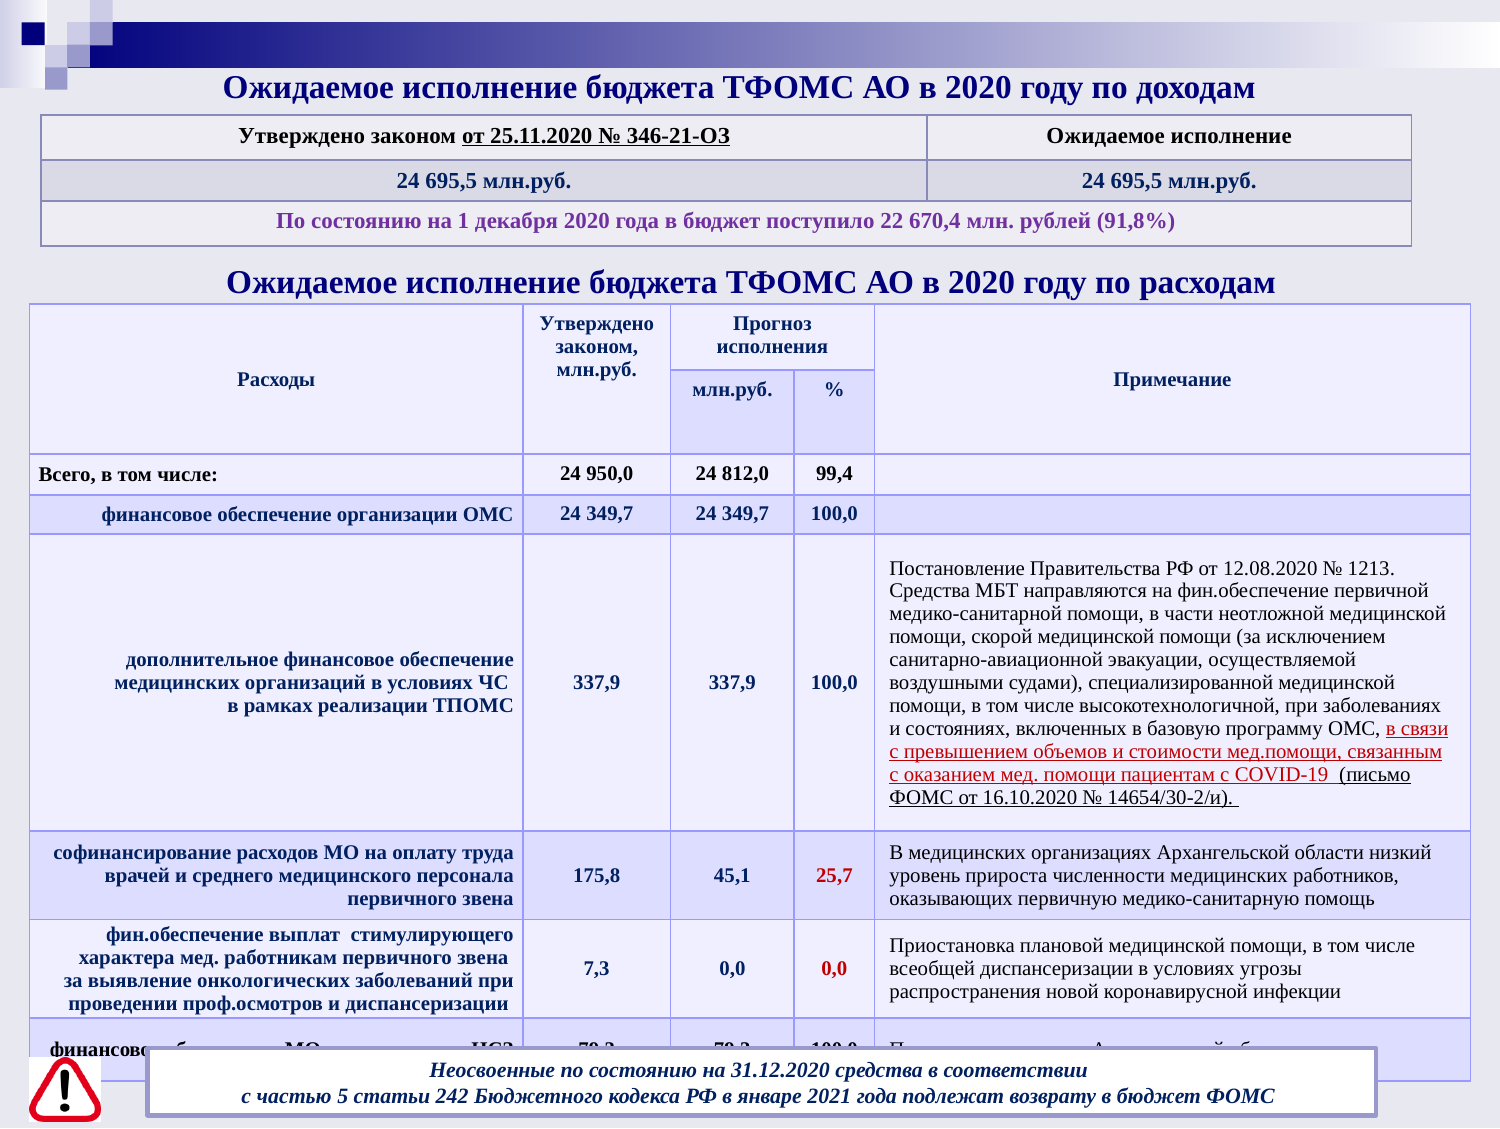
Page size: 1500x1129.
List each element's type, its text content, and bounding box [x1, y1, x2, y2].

table_cell % [795, 371, 874, 453]
table_cell 79,3 [524, 1019, 670, 1046]
table_cell дополнительное финансовое обеспечение медицинских организаций в условиях ЧС в рамках реализации ТПОМС [30, 535, 522, 830]
table_cell Приостановка плановой медицинской помощи, в том числе всеобщей диспансеризации в условиях угрозы распространения новой коронавирусной инфекции [875, 920, 1470, 1017]
table_cell 0,0 [795, 920, 874, 1017]
table_cell [875, 455, 1470, 494]
table_cell софинансирование расходов МО на оплату труда врачей и среднего медицинского персонала первичного звена [30, 832, 522, 919]
table_cell 100,0 [795, 496, 874, 533]
table_cell 24 695,5 млн.руб. [42, 161, 926, 200]
table_cell 24 349,7 [671, 496, 793, 533]
table_cell 99,4 [795, 455, 874, 494]
table_cell 337,9 [671, 535, 793, 830]
picture [29, 1056, 101, 1122]
table_header Примечание [875, 305, 1470, 453]
table_cell млн.руб. [671, 371, 793, 453]
table_cell 24 812,0 [671, 455, 793, 494]
title Ожидаемое исполнение бюджета ТФОМС АО в 2020 году по доходам [64, 55, 1416, 116]
table_cell 100,0 [795, 1019, 874, 1046]
table_cell В медицинских организациях Архангельской области низкий уровень прироста численности медицинских работников, оказывающих первичную медико-санитарную помощь [875, 832, 1470, 919]
table_cell Всего, в том числе: [30, 455, 522, 494]
table_header Утверждено законом, млн.руб. [524, 305, 670, 453]
table_cell 24 349,7 [524, 496, 670, 533]
table_cell 25,7 [795, 832, 874, 919]
table_cell По состоянию на 1 декабря 2020 года в бюджет поступило 22 670,4 млн. рублей (91,8%) [42, 202, 1411, 245]
table_cell фин.обеспечение выплат стимулирующего характера мед. работникам первичного звена за выявление онкологических заболеваний при проведении проф.осмотров и диспансеризации [30, 920, 522, 1017]
table_cell 24 950,0 [524, 455, 670, 494]
table_cell 175,8 [524, 832, 670, 919]
table_cell 79,3 [671, 1019, 793, 1046]
table_cell 7,3 [524, 920, 670, 1017]
table_header Утверждено законом от 25.11.2020 № 346-21-ОЗ [42, 116, 926, 159]
table_cell финансовое обеспечение МО за счет средств НСЗ [30, 1019, 522, 1080]
table_cell 45,1 [671, 832, 793, 919]
table_cell 0,0 [671, 920, 793, 1017]
table_header Расходы [30, 305, 522, 453]
table_header Ожидаемое исполнение [928, 116, 1411, 159]
text_box Неосвоенные по состоянию на 31.12.2020 средства в соответствии с частью 5 статьи 242 Бюджетного кодекса РФ в январе 2021 года подлежат возврату в бюджет ФОМС [145, 1046, 1378, 1118]
table_header Прогноз исполнения [671, 305, 874, 369]
table_cell По данным минздрава Архангельской области [875, 1019, 1470, 1080]
table_cell 24 695,5 млн.руб. [928, 161, 1411, 200]
text_box Ожидаемое исполнение бюджета ТФОМС АО в 2020 году по расходам [64, 256, 1439, 305]
table_cell [875, 496, 1470, 533]
table_cell финансовое обеспечение организации ОМС [30, 496, 522, 533]
table_cell 100,0 [795, 535, 874, 830]
table_cell 337,9 [524, 535, 670, 830]
table_cell Постановление Правительства РФ от 12.08.2020 № 1213. Средства МБТ направляются на фин.обеспечение первичной медико-санитарной помощи, в части неотложной медицинской помощи, скорой медицинской помощи (за исключением санитарно-авиационной эвакуации, осуществляемой воздушными судами), специализированной медицинской помощи, в том числе высокотехнологичной, при заболеваниях и состояниях, включенных в базовую программу ОМС, в связи с превышением объемов и стоимости мед.помощи, связанным с оказанием мед. помощи пациентам с COVID-19 (письмо ФОМС от 16.10.2020 № 14654/30-2/и). [875, 535, 1470, 830]
